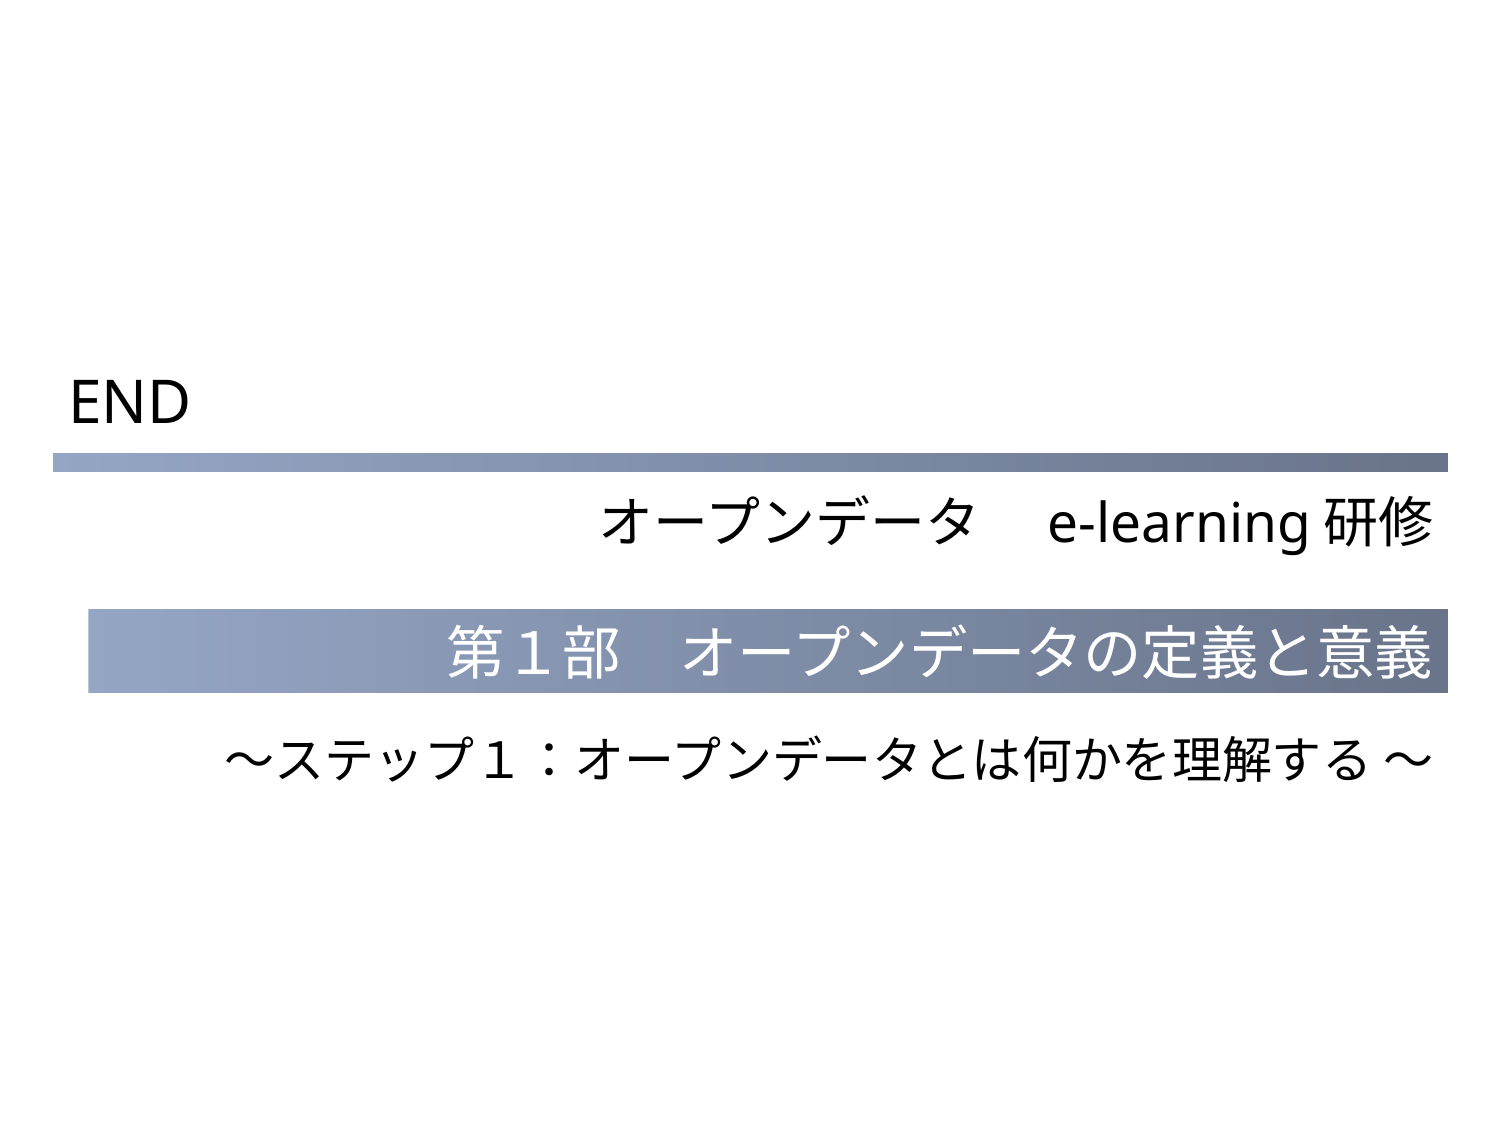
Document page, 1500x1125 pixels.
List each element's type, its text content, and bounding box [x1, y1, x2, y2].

subtitle ～ステップ１：オープンデータとは何かを理解する ～ [88, 727, 1449, 905]
title オープンデータ e-learning研修 [573, 480, 1449, 570]
text_box END [53, 359, 928, 449]
text_box 第１部 オープンデータの定義と意義 [87, 609, 1449, 693]
